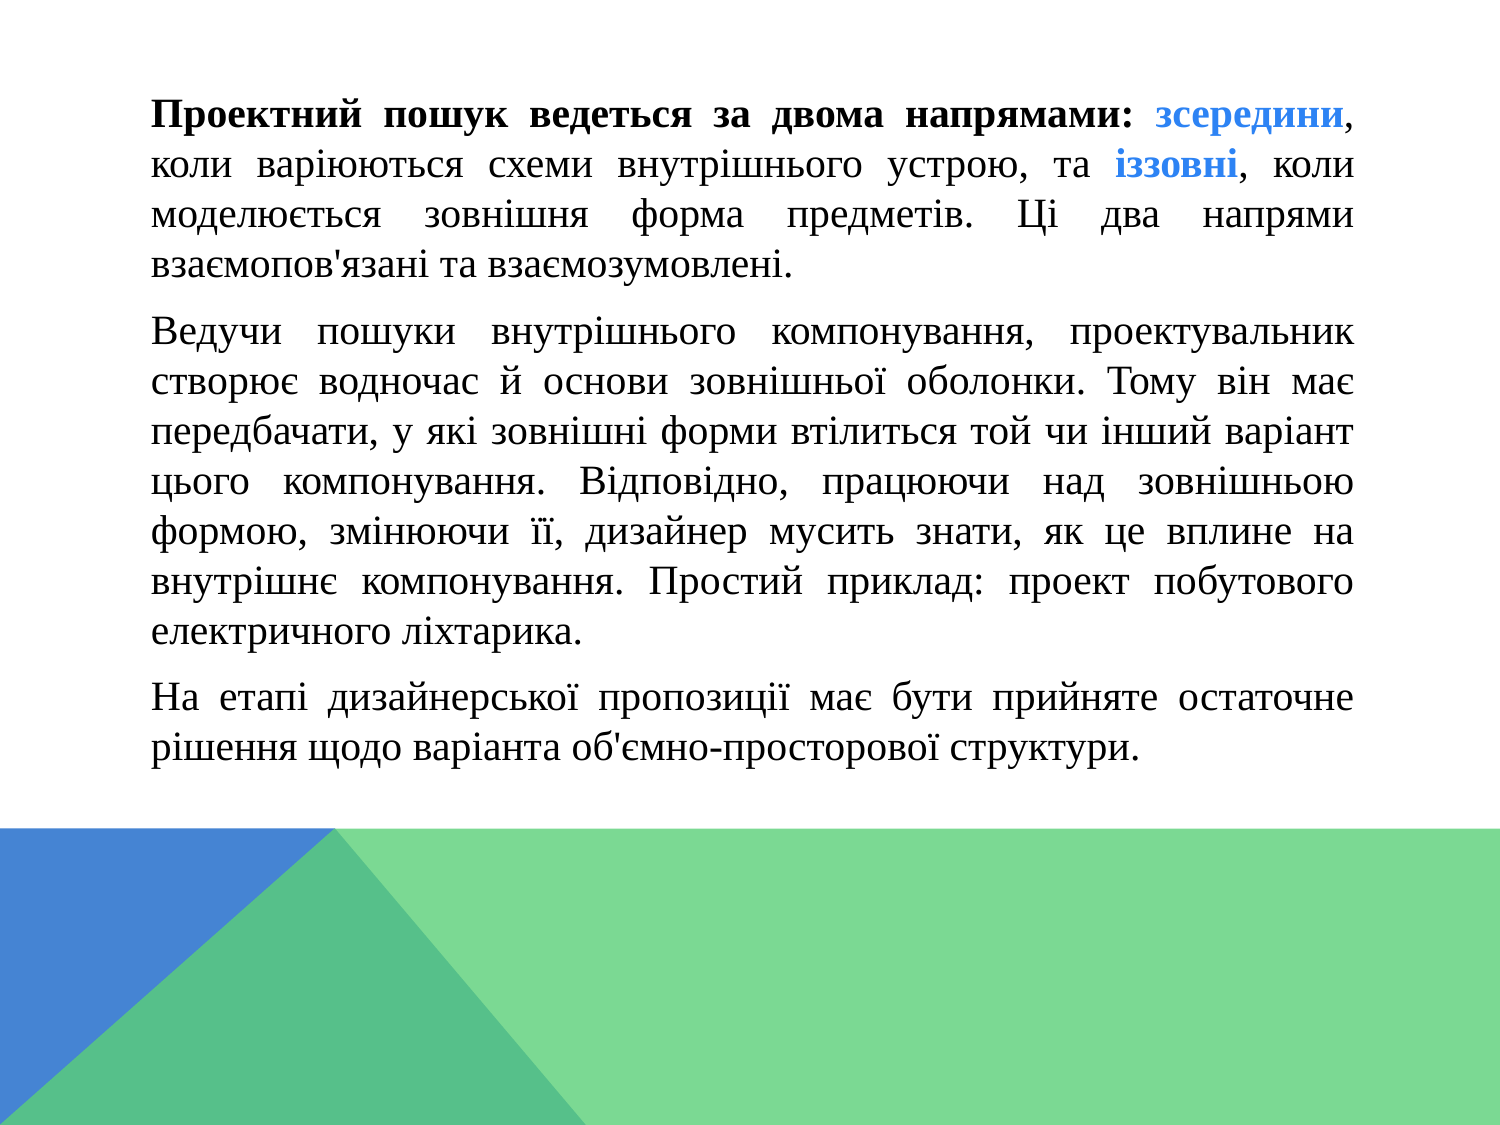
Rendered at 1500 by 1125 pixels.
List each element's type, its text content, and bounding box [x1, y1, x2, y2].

list Проектний пошук ведеться за двома напрямами: зсередини, коли варіюються схеми внутрішнього устрою, та іззовні, коли моделюється зовнішня форма предметів. Ці два напрями взаємопов'язані та взаємозумовлені. Ведучи пошуки внутрішнього компонування, проектувальник створює водночас й основи зовнішньої оболонки. Тому він має передбачати, у які зовнішні форми втілиться той чи інший варіант цього компонування. Відповідно, працюючи над зовнішньою формою, змінюючи її, дизайнер мусить знати, як це вплине на внутрішнє компонування. Простий приклад: проект побутового електричного ліхтарика. На етапі дизайнерської пропозиції має бути прийняте остаточне рішення щодо варіанта об'ємно-просторової структури. [135, 78, 1370, 666]
